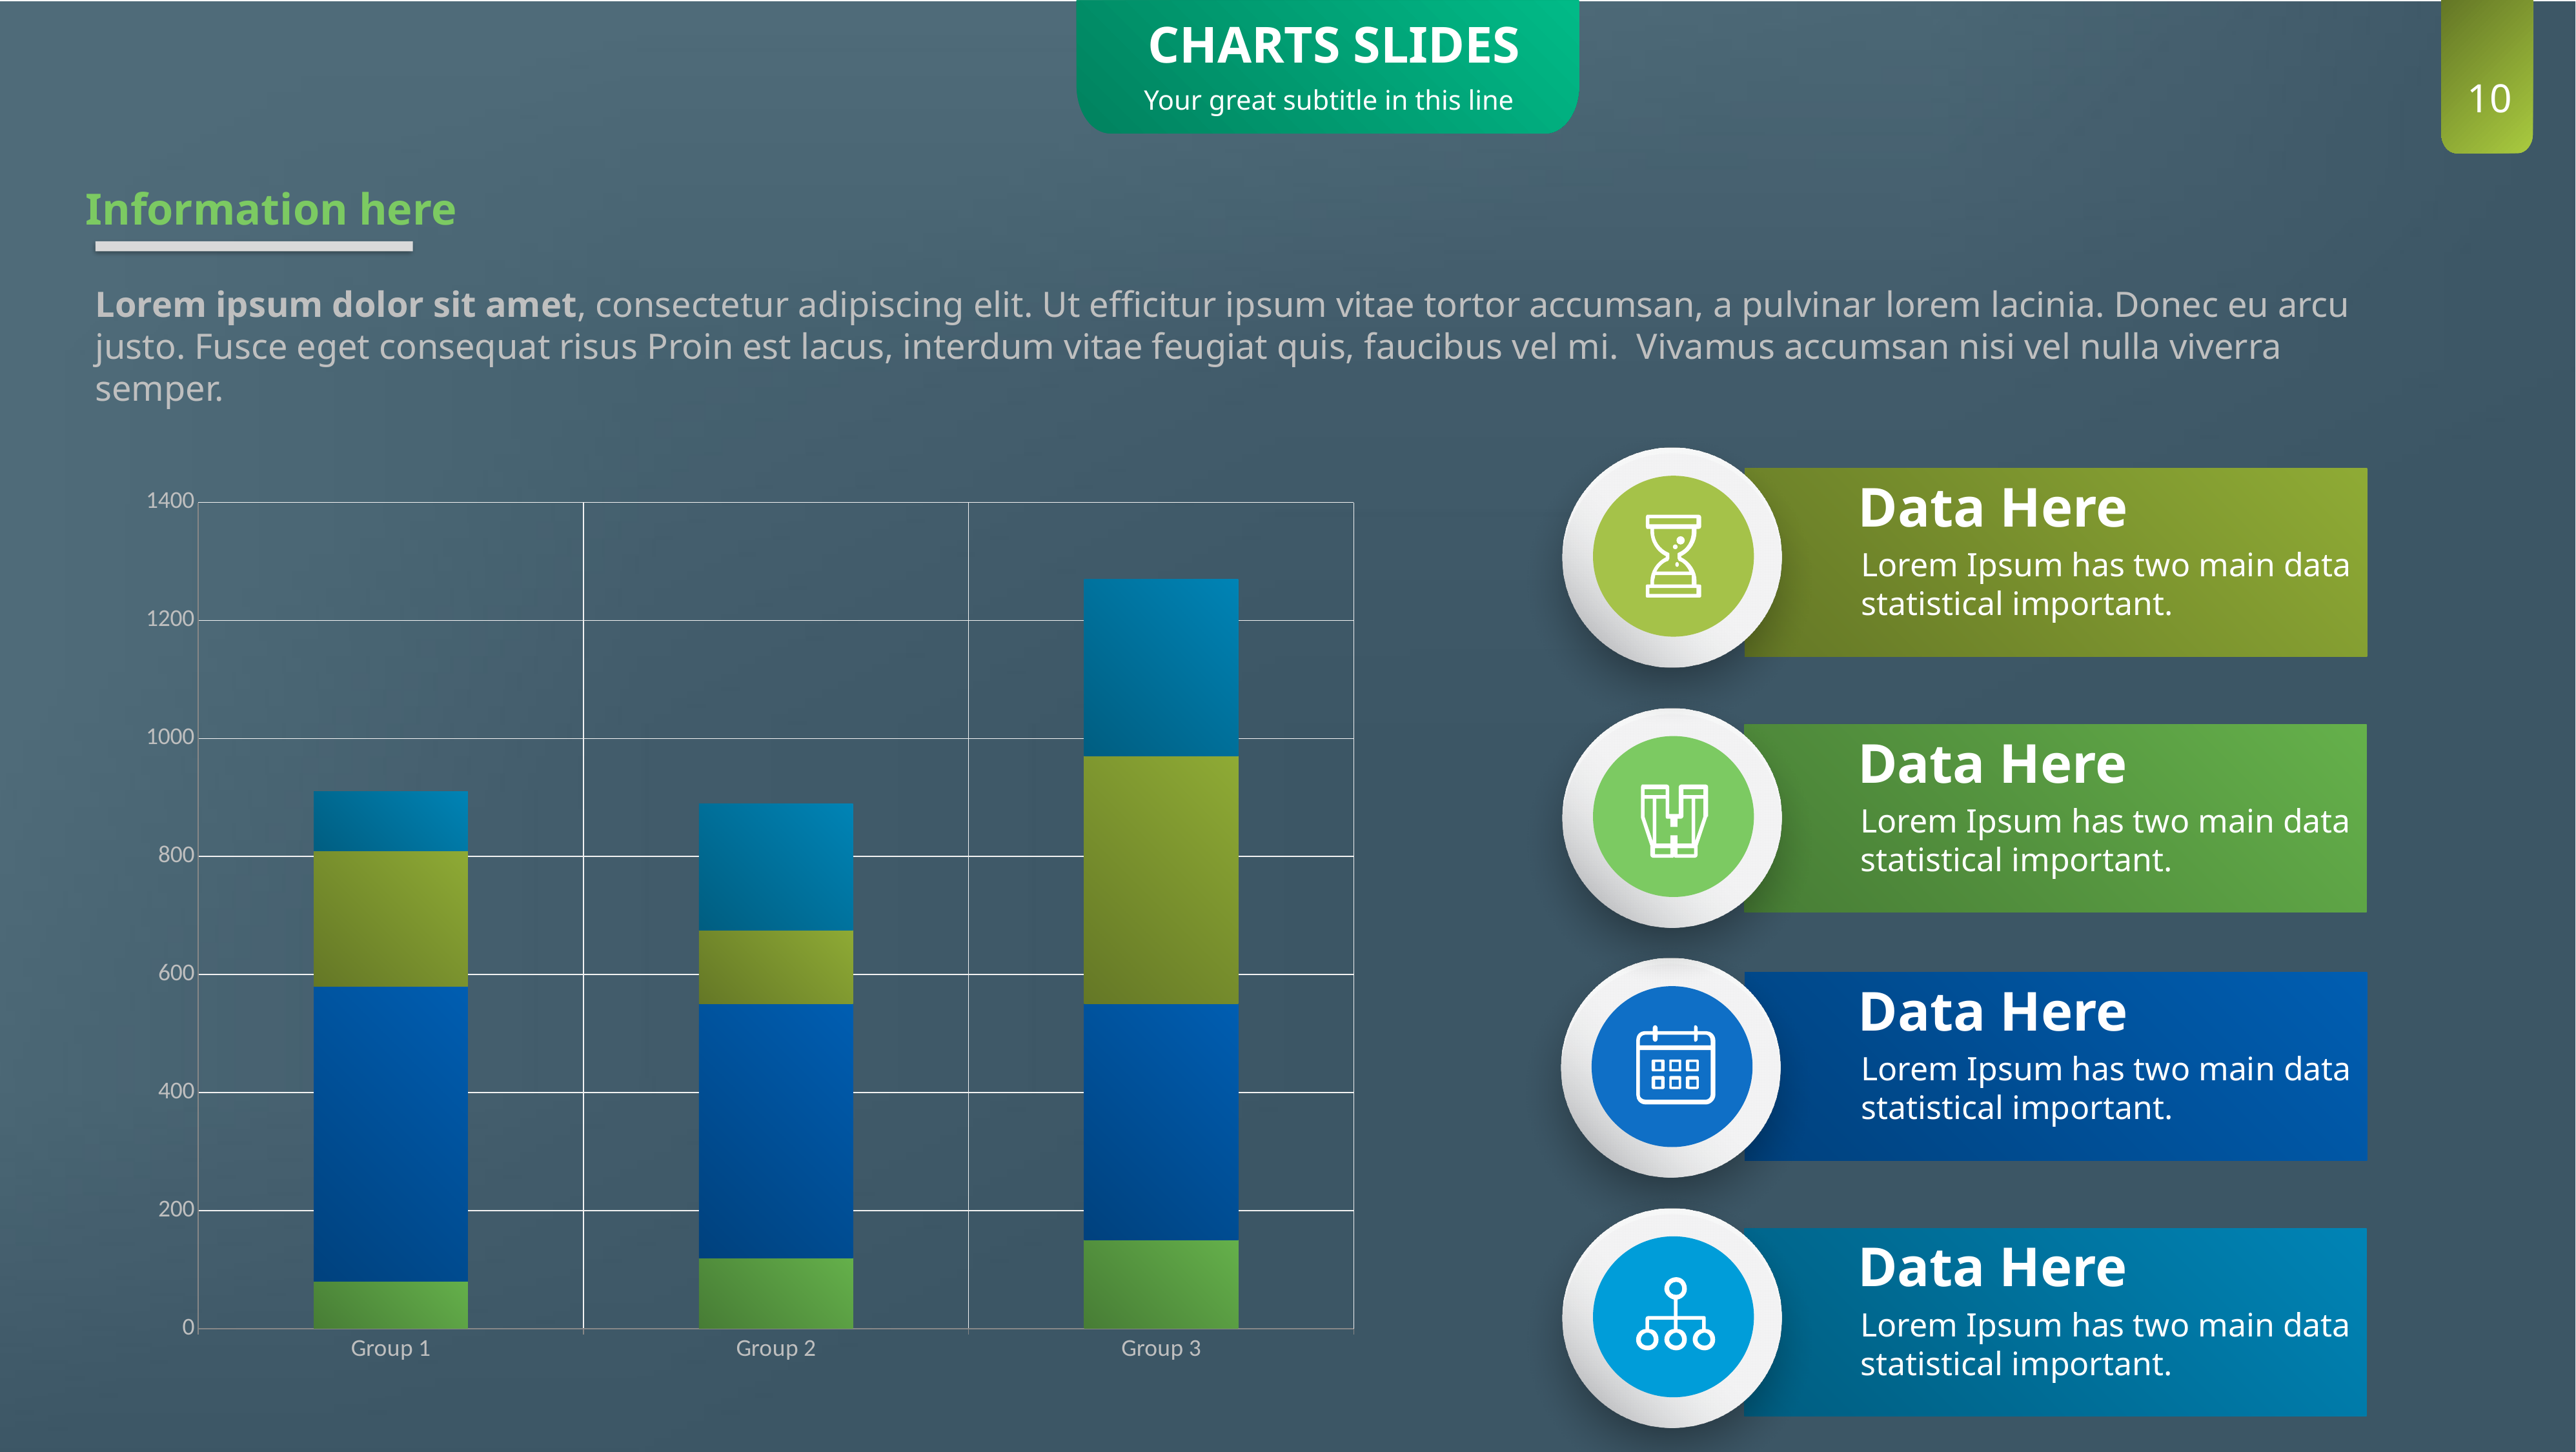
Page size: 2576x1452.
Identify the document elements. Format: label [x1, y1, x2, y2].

text_box [1524, 434, 1815, 726]
text_box [1837, 724, 2389, 891]
picture [0, 1, 2576, 1452]
text_box [1837, 1227, 2389, 1395]
text_box [69, 177, 2418, 409]
text_box [1819, 1227, 2368, 1418]
text_box [1838, 972, 2389, 1139]
chart [121, 483, 1385, 1417]
text_box [1819, 467, 2368, 658]
text_box [876, 0, 1792, 134]
text_box [1523, 989, 1814, 1195]
text_box [1819, 723, 2368, 914]
text_box [1838, 468, 2389, 635]
text_box [1816, 971, 2368, 1162]
text_box [1524, 1195, 1815, 1452]
text_box [1524, 730, 1815, 986]
